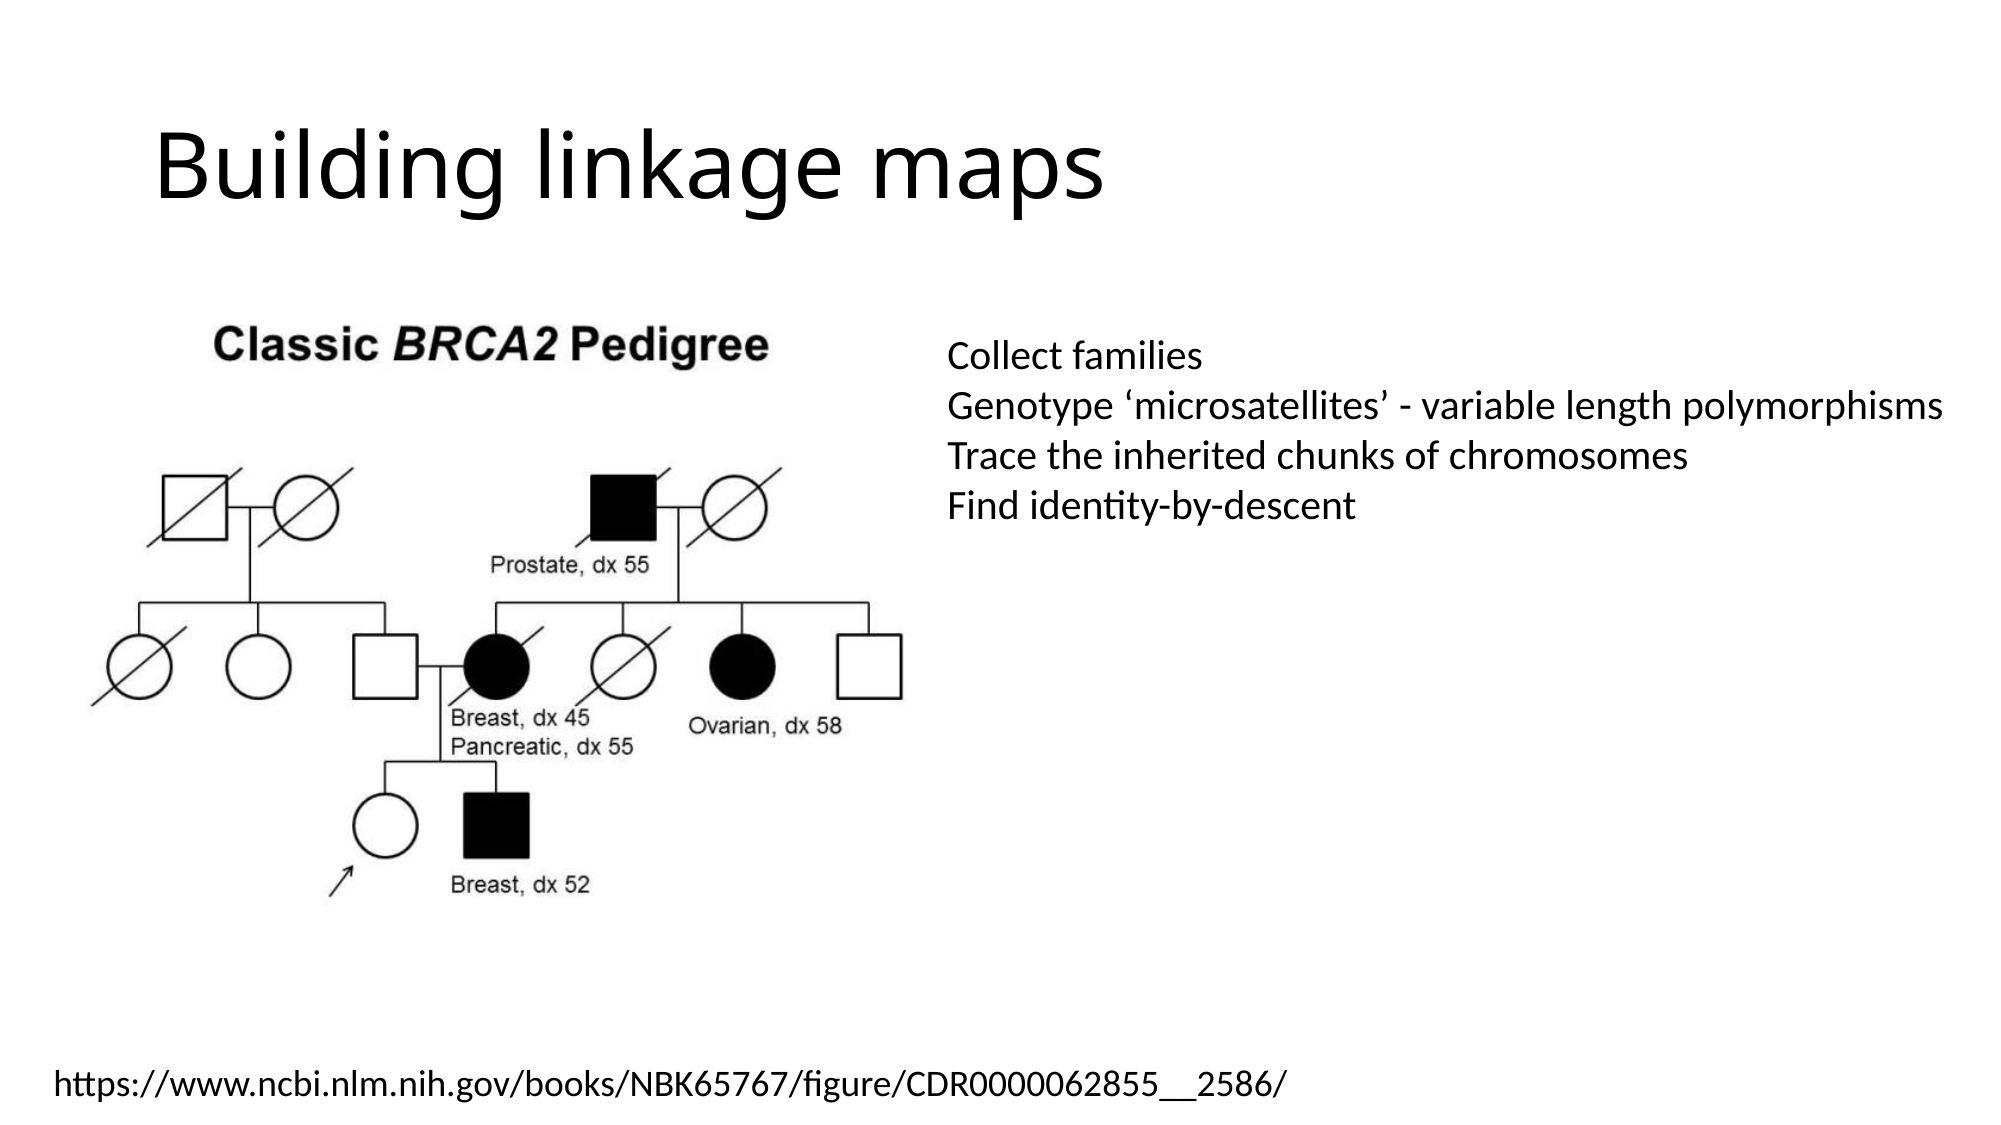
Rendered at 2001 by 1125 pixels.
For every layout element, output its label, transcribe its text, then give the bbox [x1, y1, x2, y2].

text_box Collect families Genotype ‘microsatellites’ - variable length polymorphisms Trace the inherited chunks of chromosomes Find identity-by-descent [983, 320, 1969, 535]
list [31, 277, 983, 992]
text_box https://www.ncbi.nlm.nih.gov/books/NBK65767/figure/CDR0000062855__2586/ [38, 1052, 1303, 1112]
title Building linkage maps [137, 59, 1863, 278]
